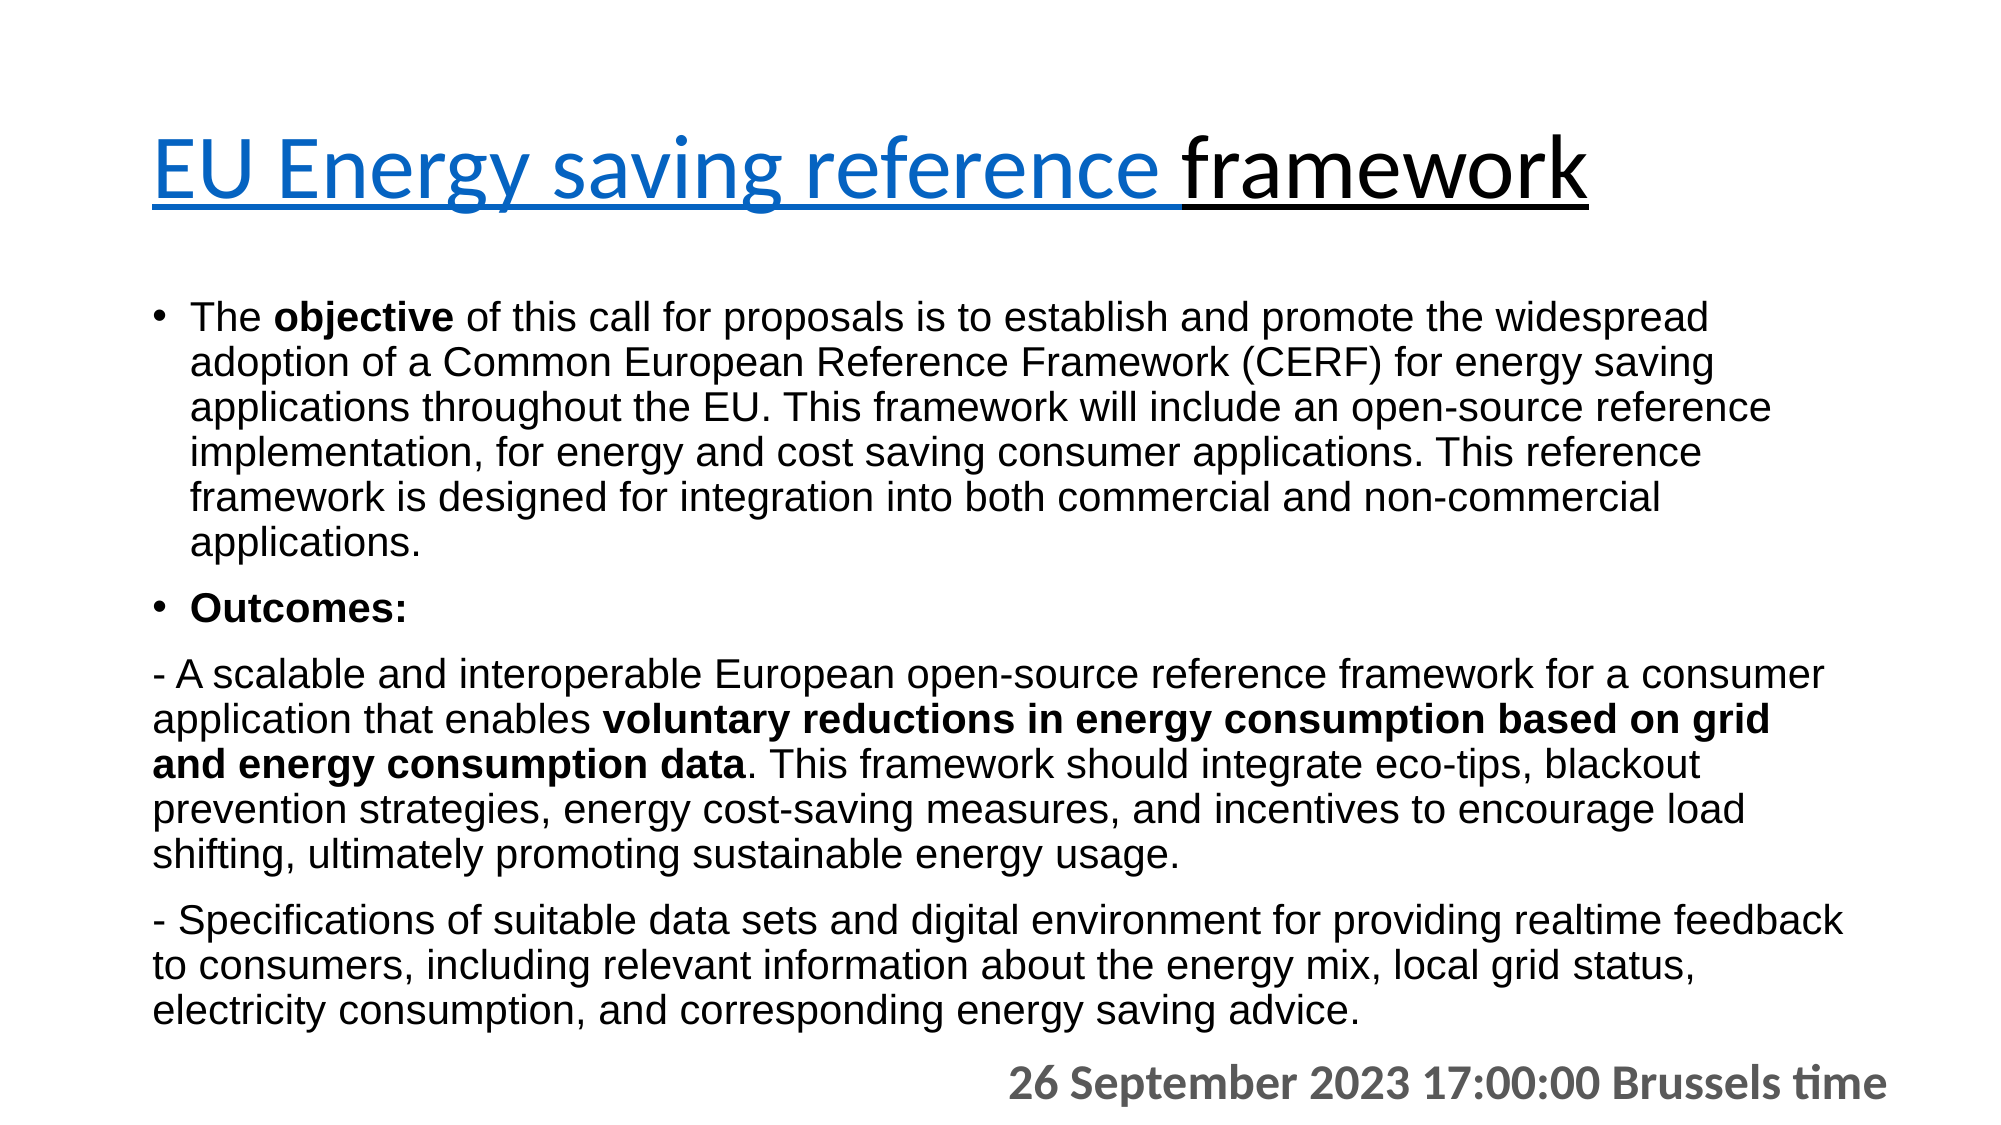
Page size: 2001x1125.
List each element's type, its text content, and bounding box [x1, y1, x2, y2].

list The objective of this call for proposals is to establish and promote the widespread adoption of a Common European Reference Framework (CERF) for energy saving applications throughout the EU. This framework will include an open-source reference implementation, for energy and cost saving consumer applications. This reference framework is designed for integration into both commercial and non-commercial applications. Outcomes: - A scalable and interoperable European open-source reference framework for a consumer application that enables voluntary reductions in energy consumption based on grid and energy consumption data. This framework should integrate eco-tips, blackout prevention strategies, energy cost-saving measures, and incentives to encourage load shifting, ultimately promoting sustainable energy usage. - Specifications of suitable data sets and digital environment for providing realtime feedback to consumers, including relevant information about the energy mix, local grid status, electricity consumption, and corresponding energy saving advice. [137, 288, 1863, 1002]
text_box 26 September 2023 17:00:00 Brussels time [993, 1041, 1904, 1117]
title EU Energy saving reference framework [137, 59, 1863, 278]
